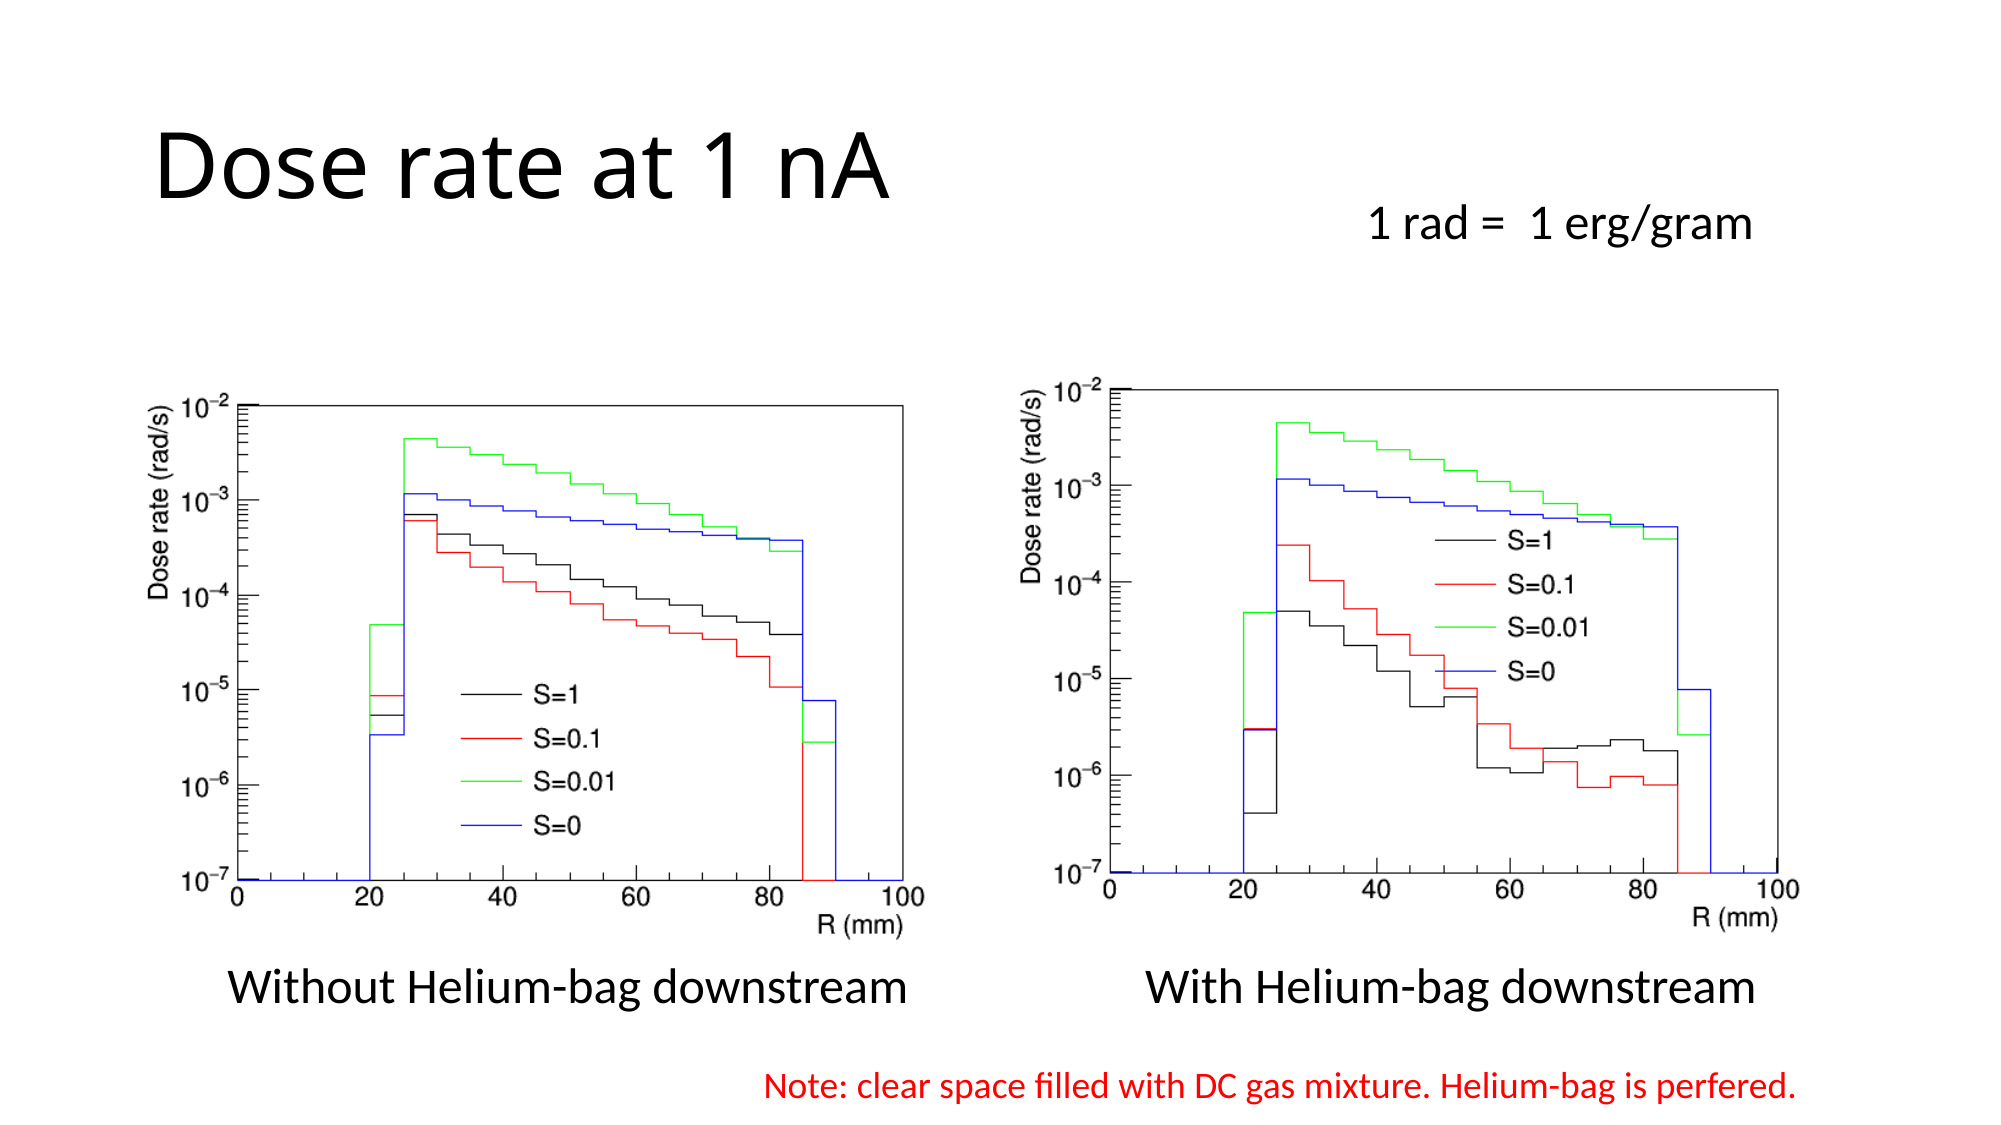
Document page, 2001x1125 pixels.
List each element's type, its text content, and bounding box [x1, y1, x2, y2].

text_box 1 rad = 1 erg/gram [1351, 182, 1778, 257]
text_box Note: clear space filled with DC gas mixture. Helium-bag is perfered. [748, 1053, 1926, 1114]
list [137, 366, 988, 946]
title Dose rate at 1 nA [137, 59, 1863, 278]
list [1012, 366, 1863, 946]
text_box With Helium-bag downstream [1130, 945, 1944, 1021]
text_box Without Helium-bag downstream [212, 945, 1026, 1021]
